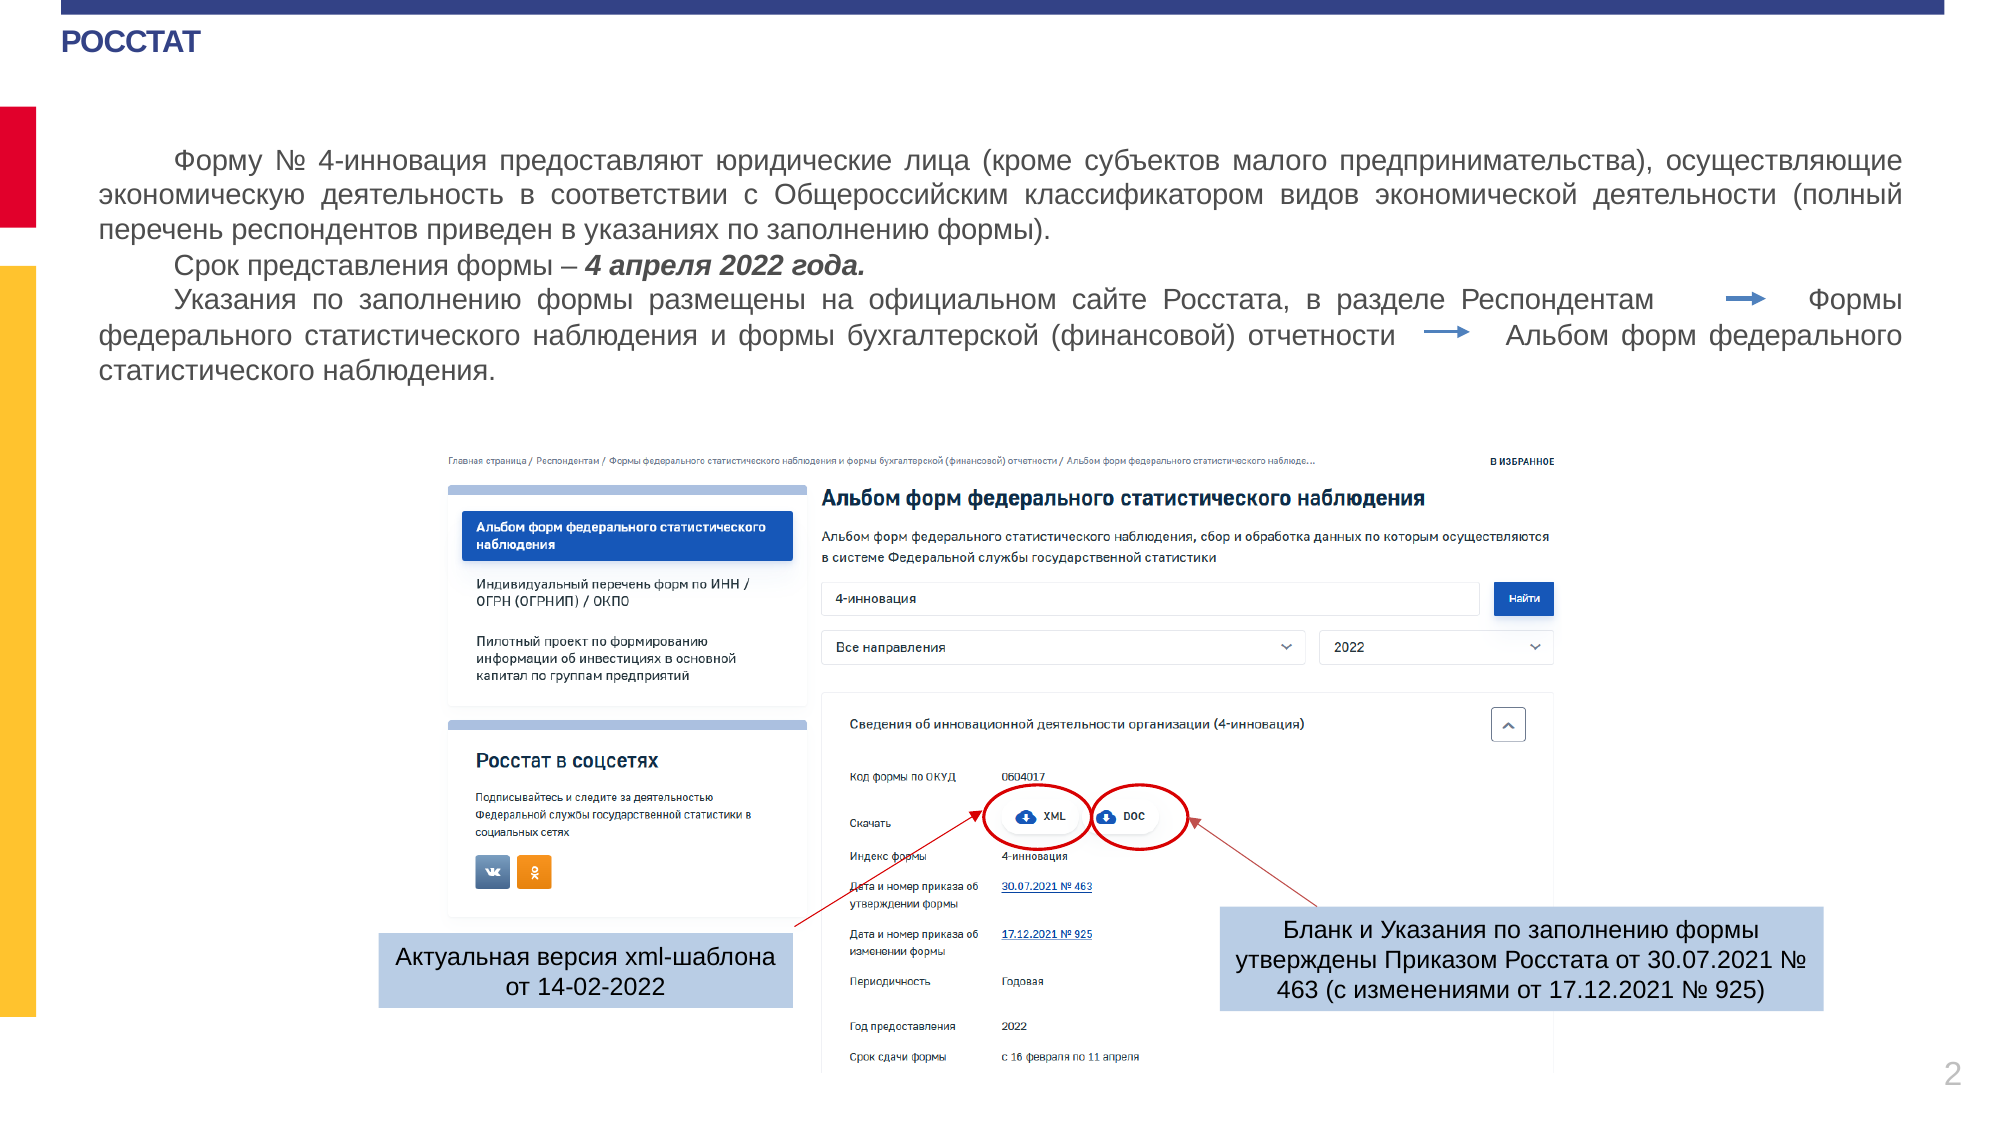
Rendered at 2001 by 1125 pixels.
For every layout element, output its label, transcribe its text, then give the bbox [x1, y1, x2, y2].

text_box Актуальная версия xml-шаблона от 14-02-2022 [378, 933, 438, 1008]
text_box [1187, 816, 1317, 907]
slide_number 2 [1527, 1042, 1978, 1103]
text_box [794, 810, 983, 927]
text_box Бланк и Указания по заполнению формы утверждены Приказом Росстата от 30.07.2021 № 463 (с изменениями от 17.12.2021 № 925) [1562, 906, 1824, 1012]
list Форму № 4-инновация предоставляют юридические лица (кроме субъектов малого предпринимательства), осуществляющие экономическую деятельность в соответствии с Общероссийским классификатором видов экономической деятельности (полный перечень респондентов приведен в указаниях по заполнению формы). Срок представления формы – 4 апреля 2022 года. Указания по заполнению формы размещены на официальном сайте Росстата, в разделе Респондентам Формы федерального статистического наблюдения и формы бухгалтерской (финансовой) отчетности Альбом форм федерального статистического наблюдения. [84, 98, 1918, 1043]
picture [438, 451, 1562, 1073]
